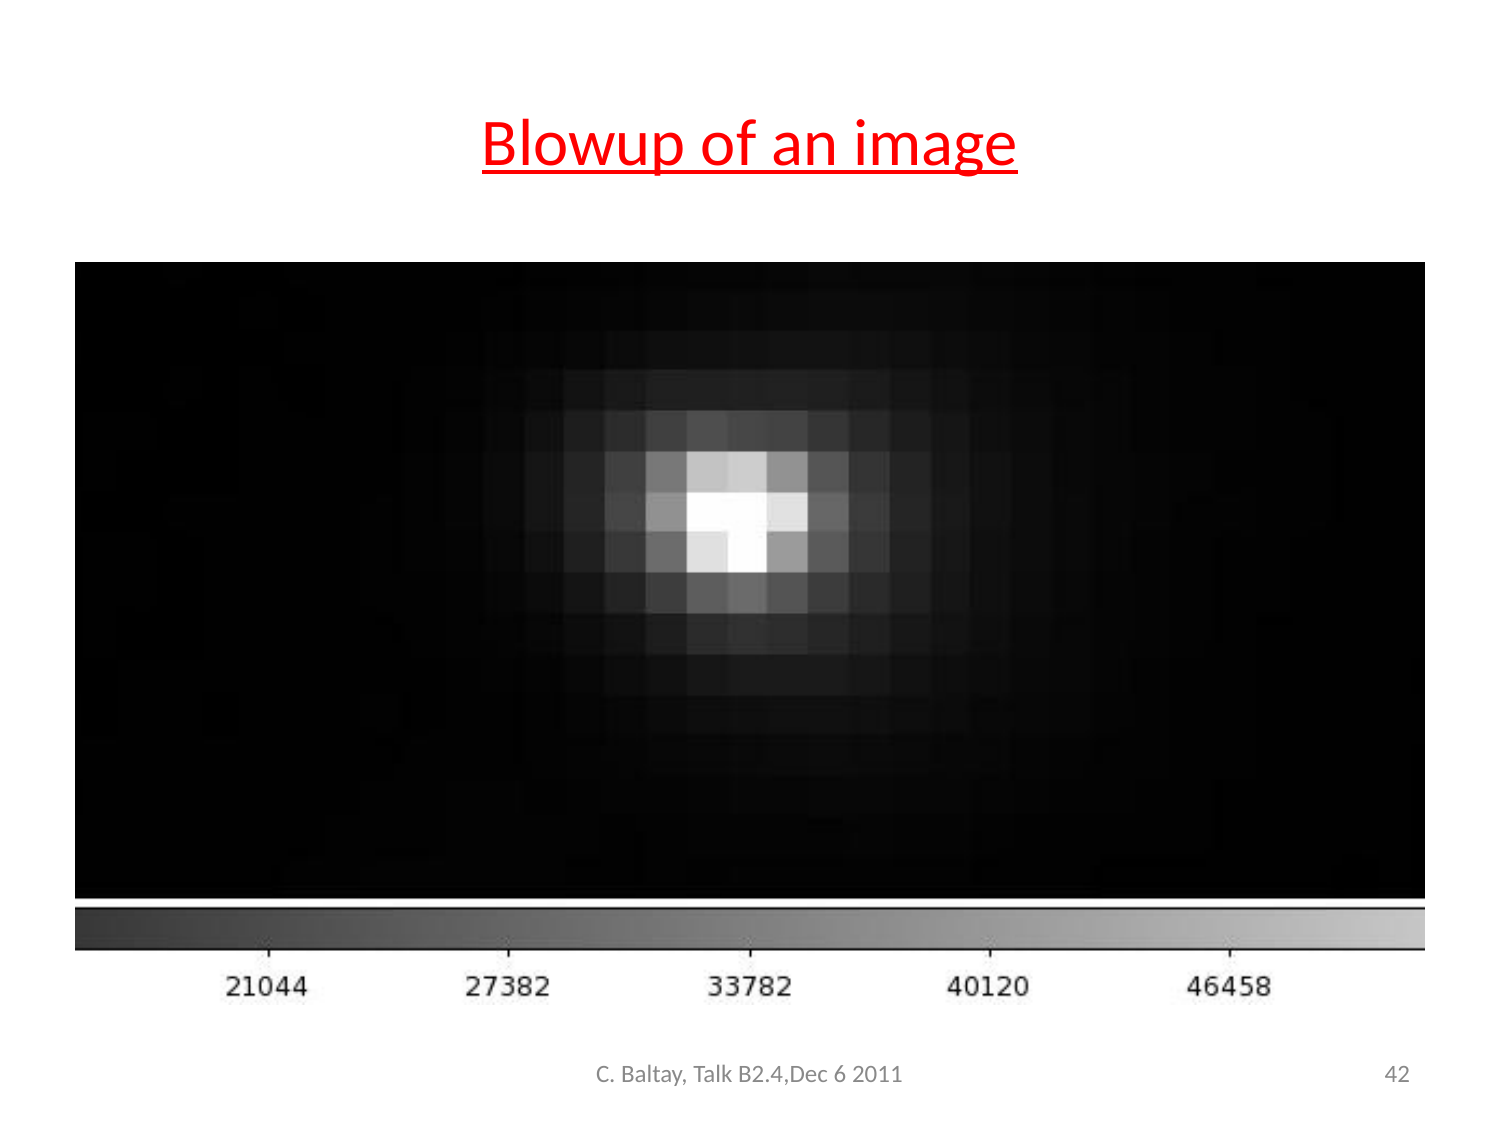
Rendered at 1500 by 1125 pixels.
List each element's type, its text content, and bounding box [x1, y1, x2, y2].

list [74, 262, 1426, 1006]
slide_number 42 [1074, 1042, 1425, 1103]
title Blowup of an image [75, 45, 1425, 233]
footer C. Baltay, Talk B2.4,Dec 6 2011 [512, 1042, 988, 1103]
